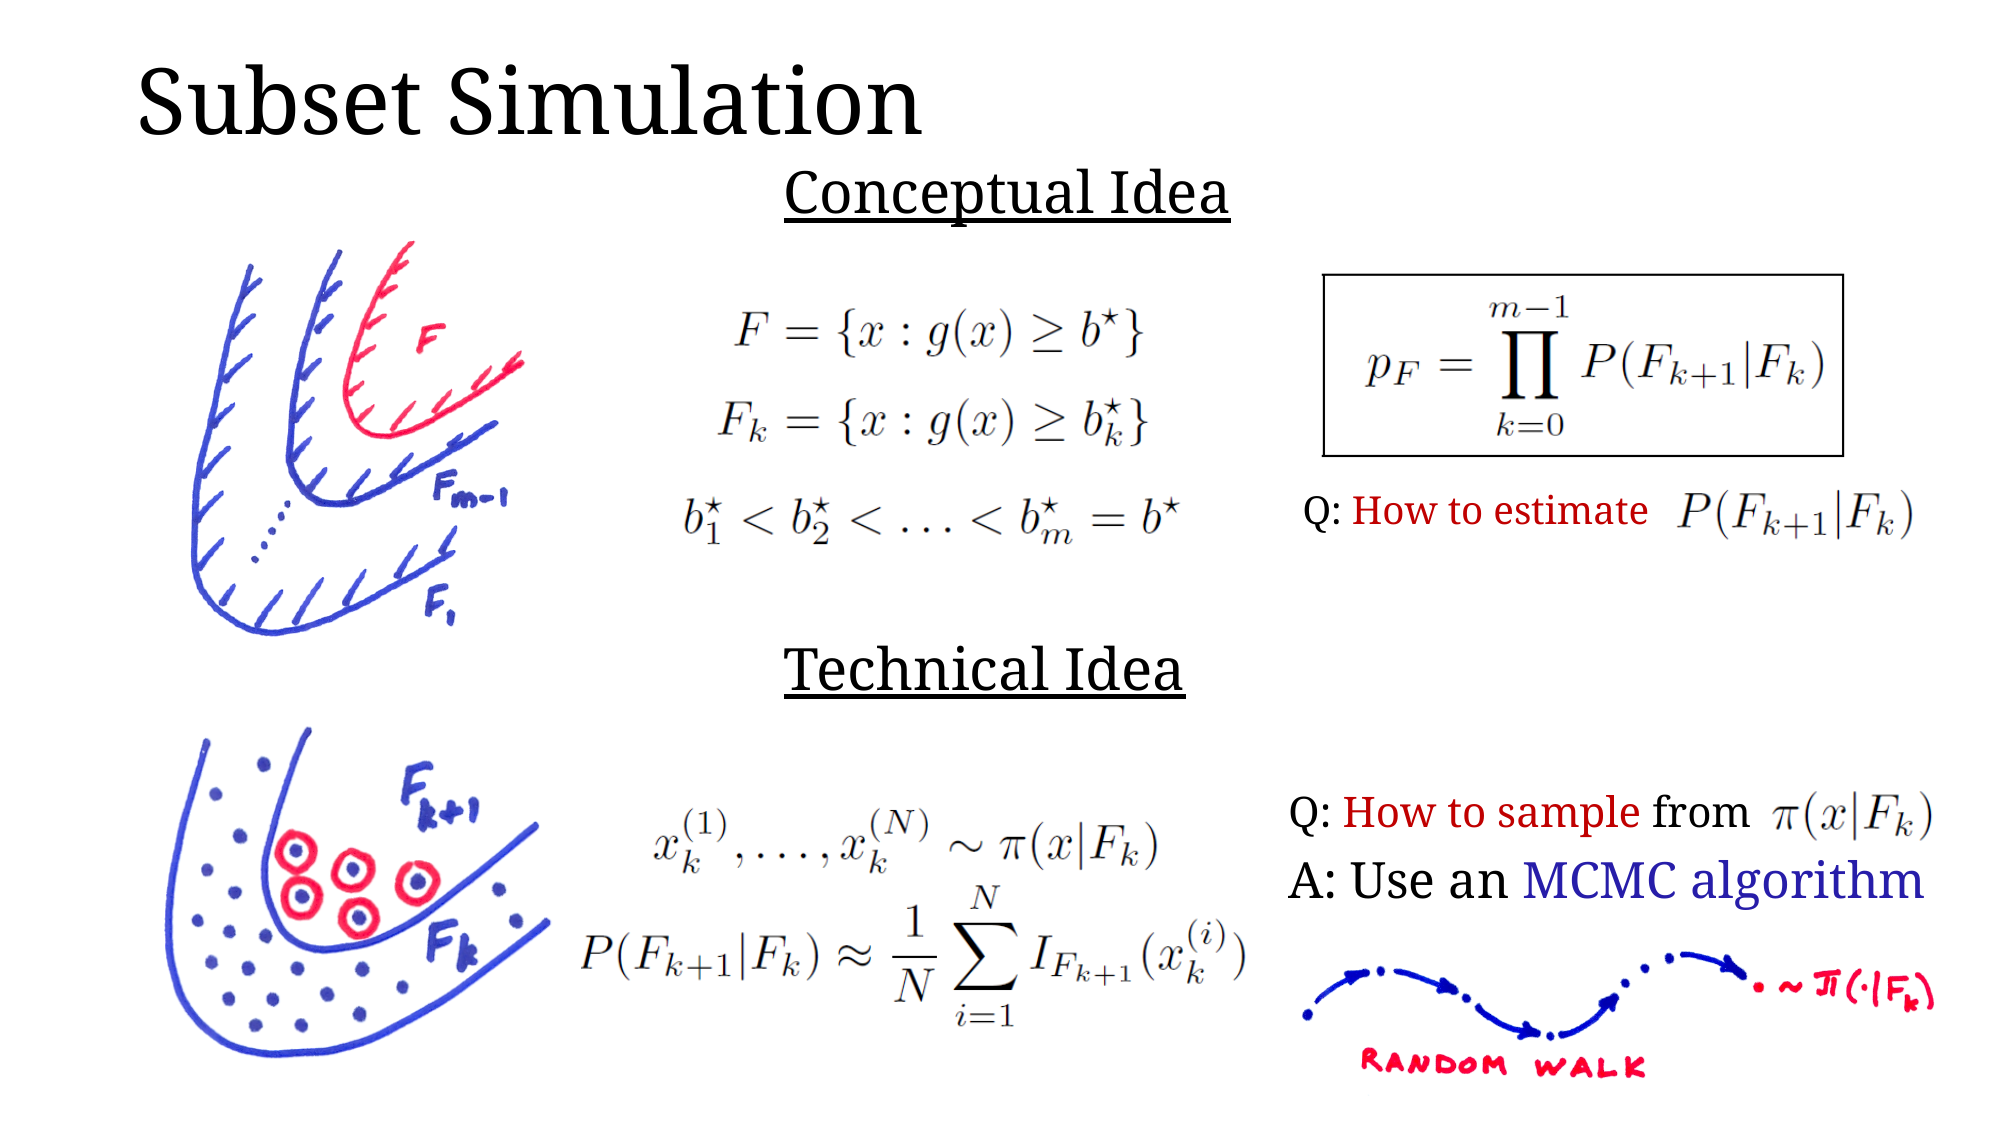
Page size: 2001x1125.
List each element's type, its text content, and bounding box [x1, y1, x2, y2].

text_box Conceptual Idea [768, 149, 1249, 241]
picture [1668, 479, 1922, 545]
picture [725, 300, 1149, 363]
picture [121, 701, 1251, 1087]
picture [1768, 775, 1942, 857]
text_box Q: How to sample from ? [1273, 767, 2000, 835]
picture [159, 225, 555, 672]
text_box Subset Simulation [121, 24, 1847, 186]
title Q: How to estimate ? [1287, 466, 1967, 558]
picture [673, 392, 1190, 557]
text_box A: Use an MCMC algorithm [1273, 835, 2000, 928]
picture [1279, 913, 1967, 1109]
picture [1309, 262, 1856, 471]
text_box Technical Idea [768, 625, 1249, 717]
